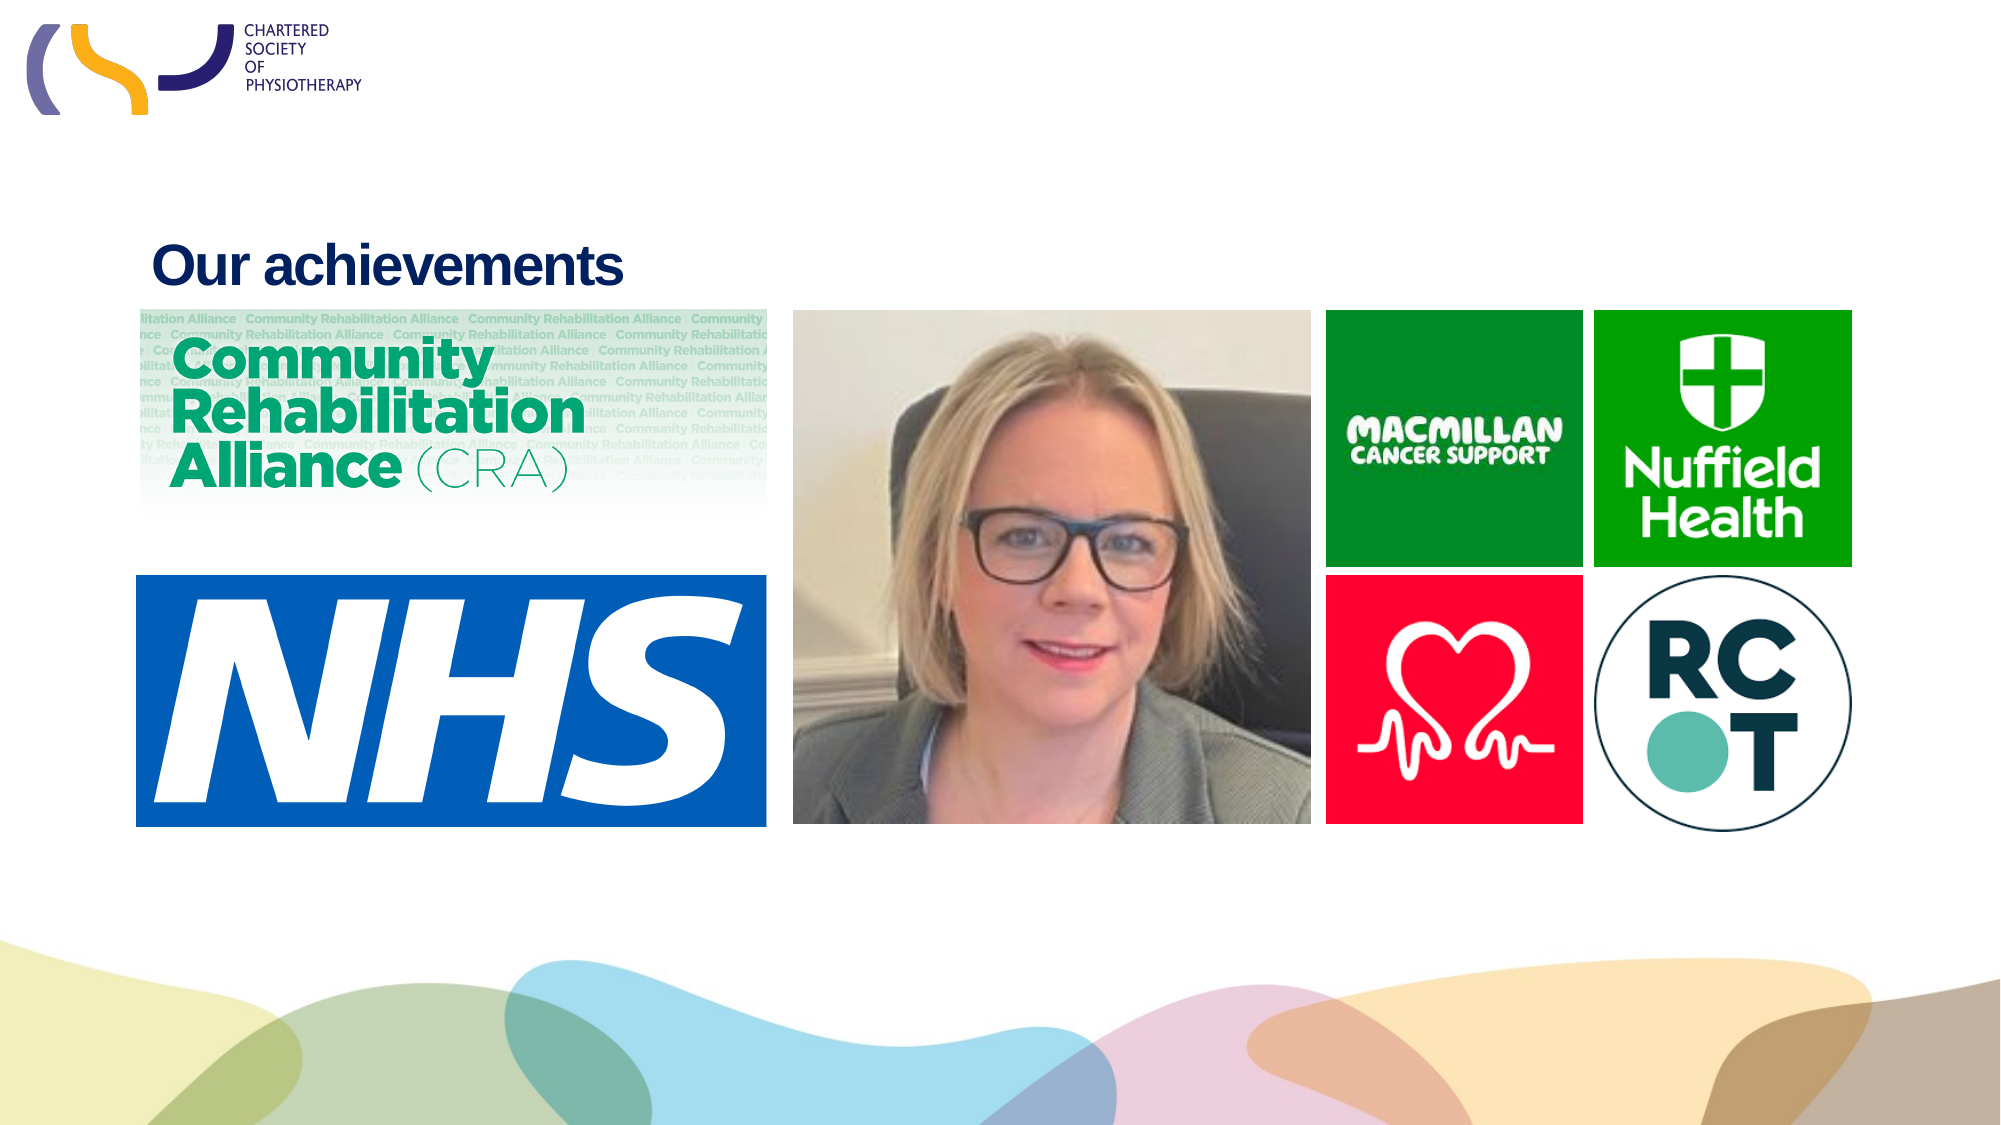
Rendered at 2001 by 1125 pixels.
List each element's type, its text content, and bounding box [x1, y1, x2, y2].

text_box Our achievements [136, 206, 1650, 305]
picture [0, 0, 2001, 1125]
